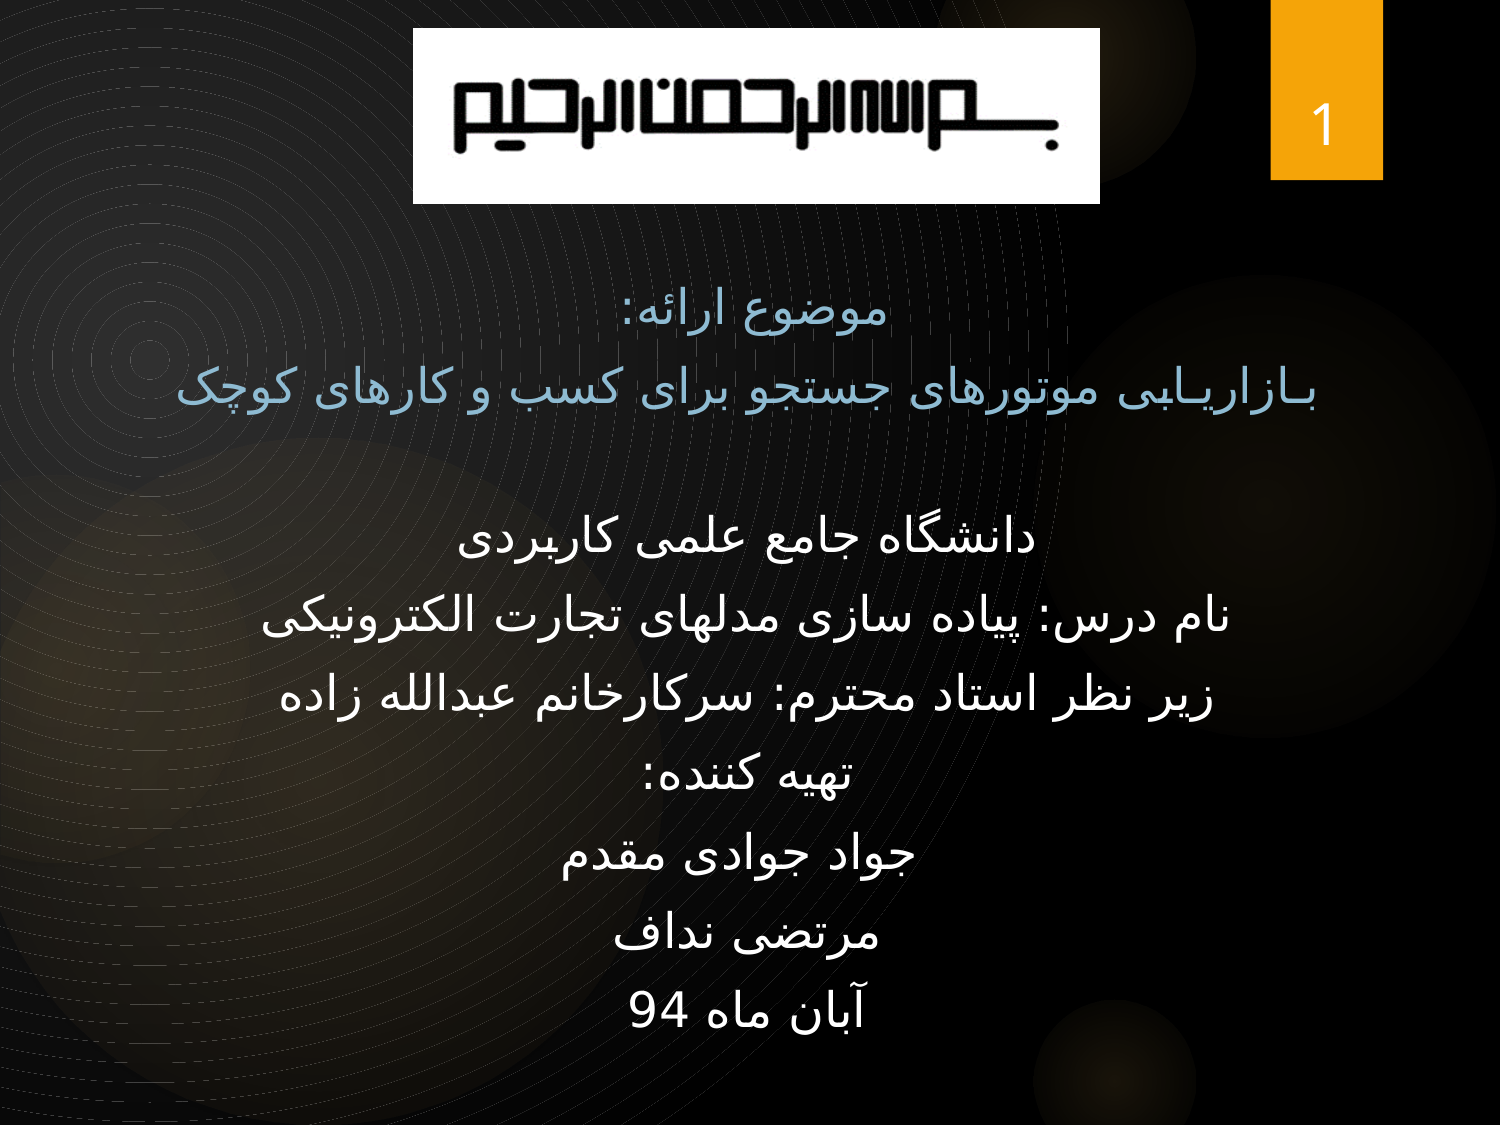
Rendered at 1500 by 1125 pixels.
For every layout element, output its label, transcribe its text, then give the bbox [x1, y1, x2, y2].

subtitle موضوع ارائه: بـازاریـابی موتورهای جستجو برای کسب و کارهای کوچک دانشگاه جامع علمی کاربردی نام درس: پیاده سازی مدلهای تجارت الکترونیکی زیر نظر استاد محترم: سرکارخانم عبدالله زاده تهیه کننده: جواد جوادی مقدم مرتضی نداف آبان ماه 94 [142, 268, 1353, 1046]
picture [412, 28, 1100, 205]
slide_number 1 [1273, 48, 1378, 175]
